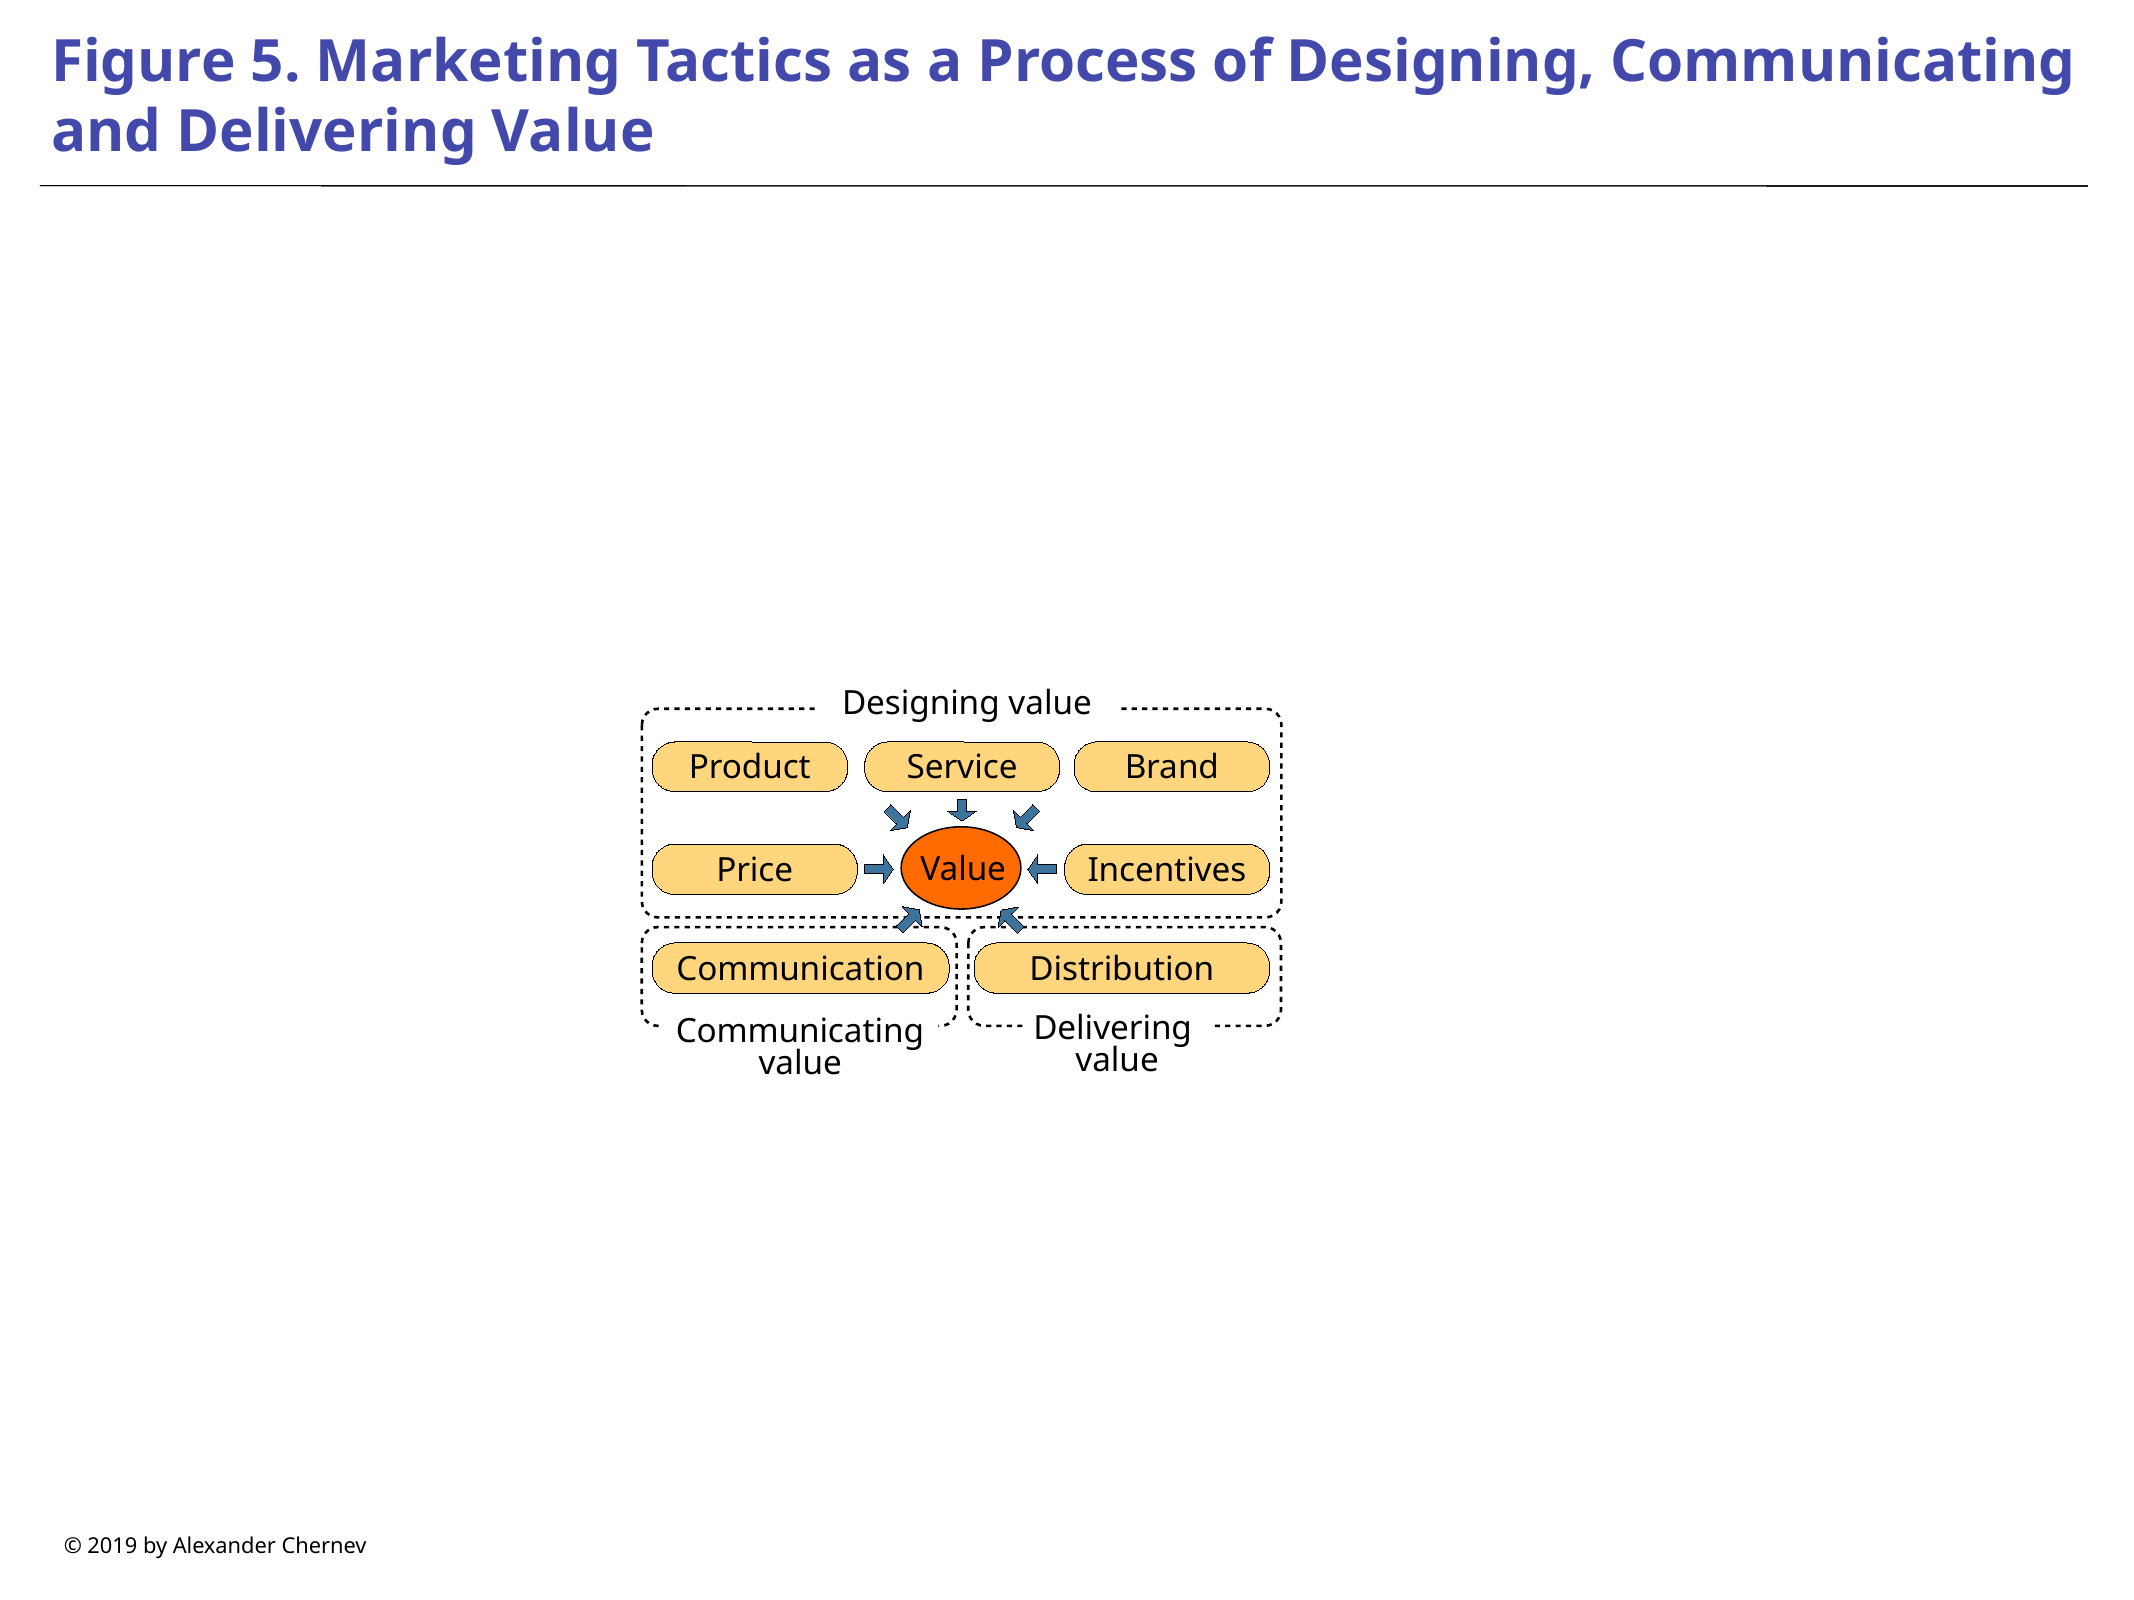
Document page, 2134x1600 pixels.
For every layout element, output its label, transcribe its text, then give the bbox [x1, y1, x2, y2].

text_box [900, 826, 1022, 910]
text_box Brand [1074, 741, 1270, 792]
text_box [968, 927, 1282, 1026]
text_box Distribution [974, 942, 1270, 994]
text_box [947, 799, 977, 821]
text_box Communication [652, 942, 950, 994]
text_box [864, 854, 894, 884]
text_box Incentives [1064, 844, 1270, 895]
text_box [1013, 804, 1040, 831]
text_box [641, 708, 1282, 918]
text_box [896, 910, 923, 933]
text_box Service [864, 741, 1060, 792]
text_box Designing value [815, 683, 1119, 728]
text_box [1027, 854, 1057, 884]
text_box [998, 910, 1025, 934]
text_box Communicating value [662, 1004, 939, 1082]
text_box [641, 927, 957, 1026]
text_box [884, 804, 911, 831]
title Figure 5. Marketing Tactics as a Process of Designing, Communicating and Delivering Value [40, 0, 2089, 174]
text_box Delivering value [1023, 1001, 1212, 1085]
text_box Product [652, 741, 848, 792]
text_box Price [652, 844, 858, 895]
